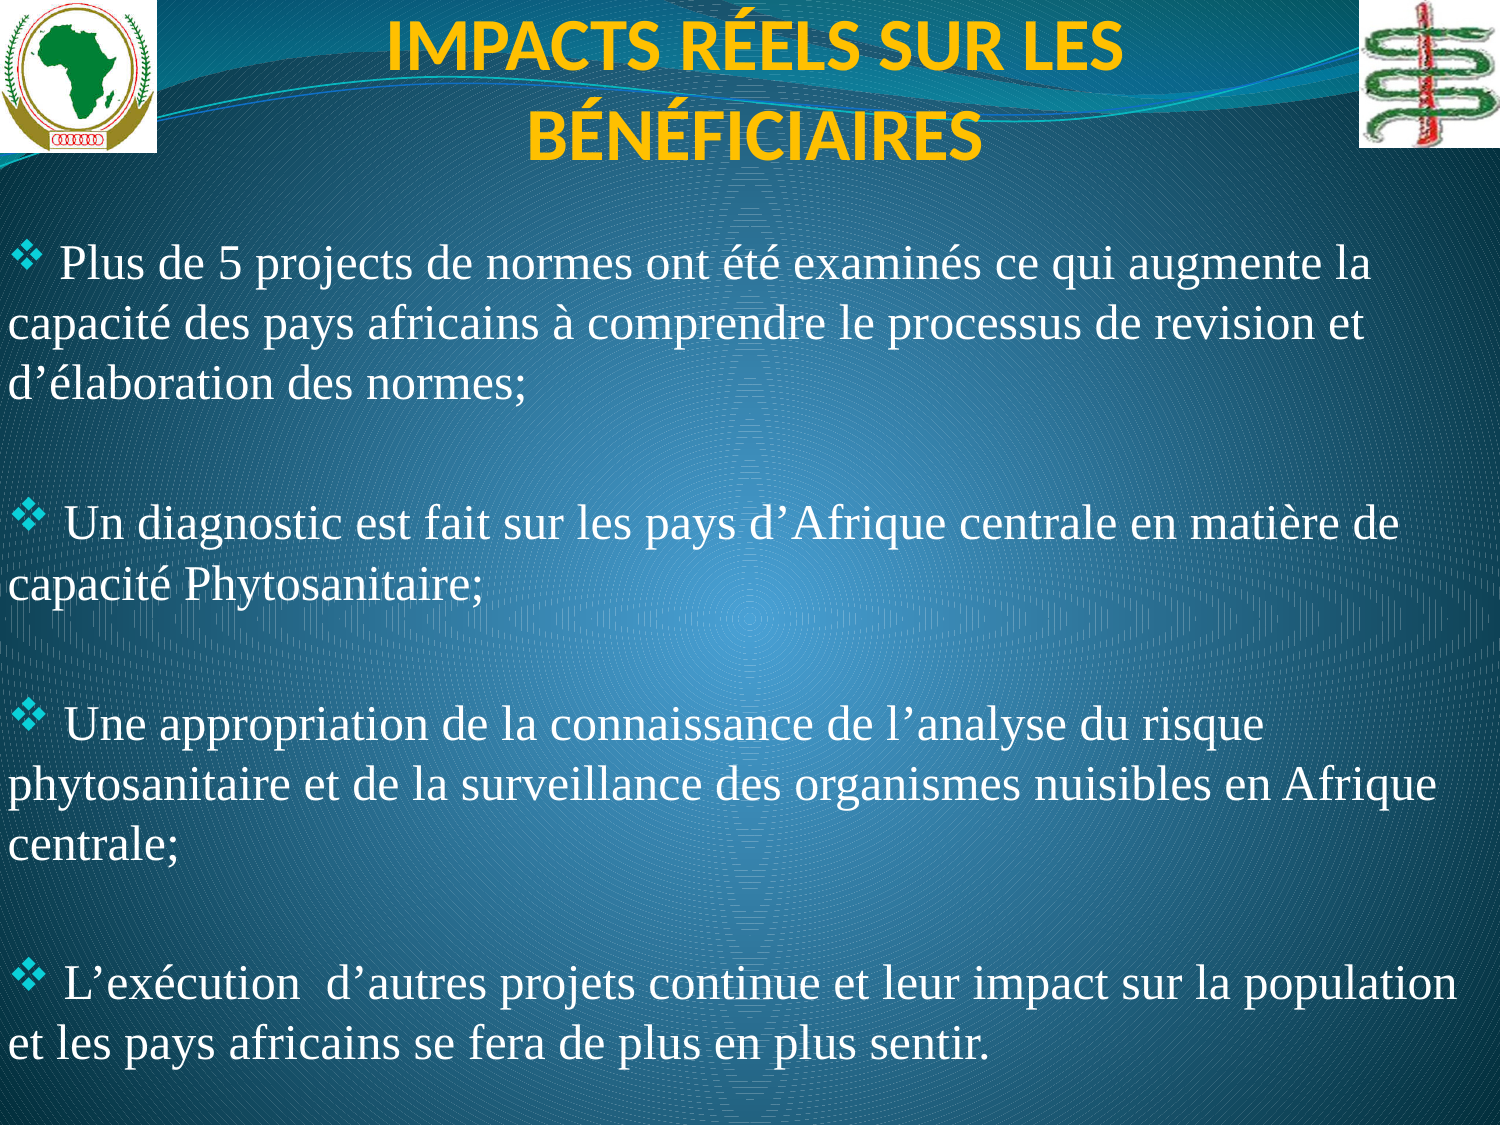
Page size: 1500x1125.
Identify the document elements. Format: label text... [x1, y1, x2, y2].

title IMPACTS RÉELS SUR LES BÉNÉFICIAIRES [164, 0, 1348, 176]
list Plus de 5 projects de normes ont été examinés ce qui augmente la capacité des pays africains à comprendre le processus de revision et d’élaboration des normes; Un diagnostic est fait sur les pays d’Afrique centrale en matière de capacité Phytosanitaire; Une appropriation de la connaissance de l’analyse du risque phytosanitaire et de la surveillance des organismes nuisibles en Afrique centrale; L’exécution d’autres projets continue et leur impact sur la population et les pays africains se fera de plus en plus sentir. [0, 222, 1500, 1125]
picture [1359, 0, 1500, 149]
picture [0, 0, 157, 153]
